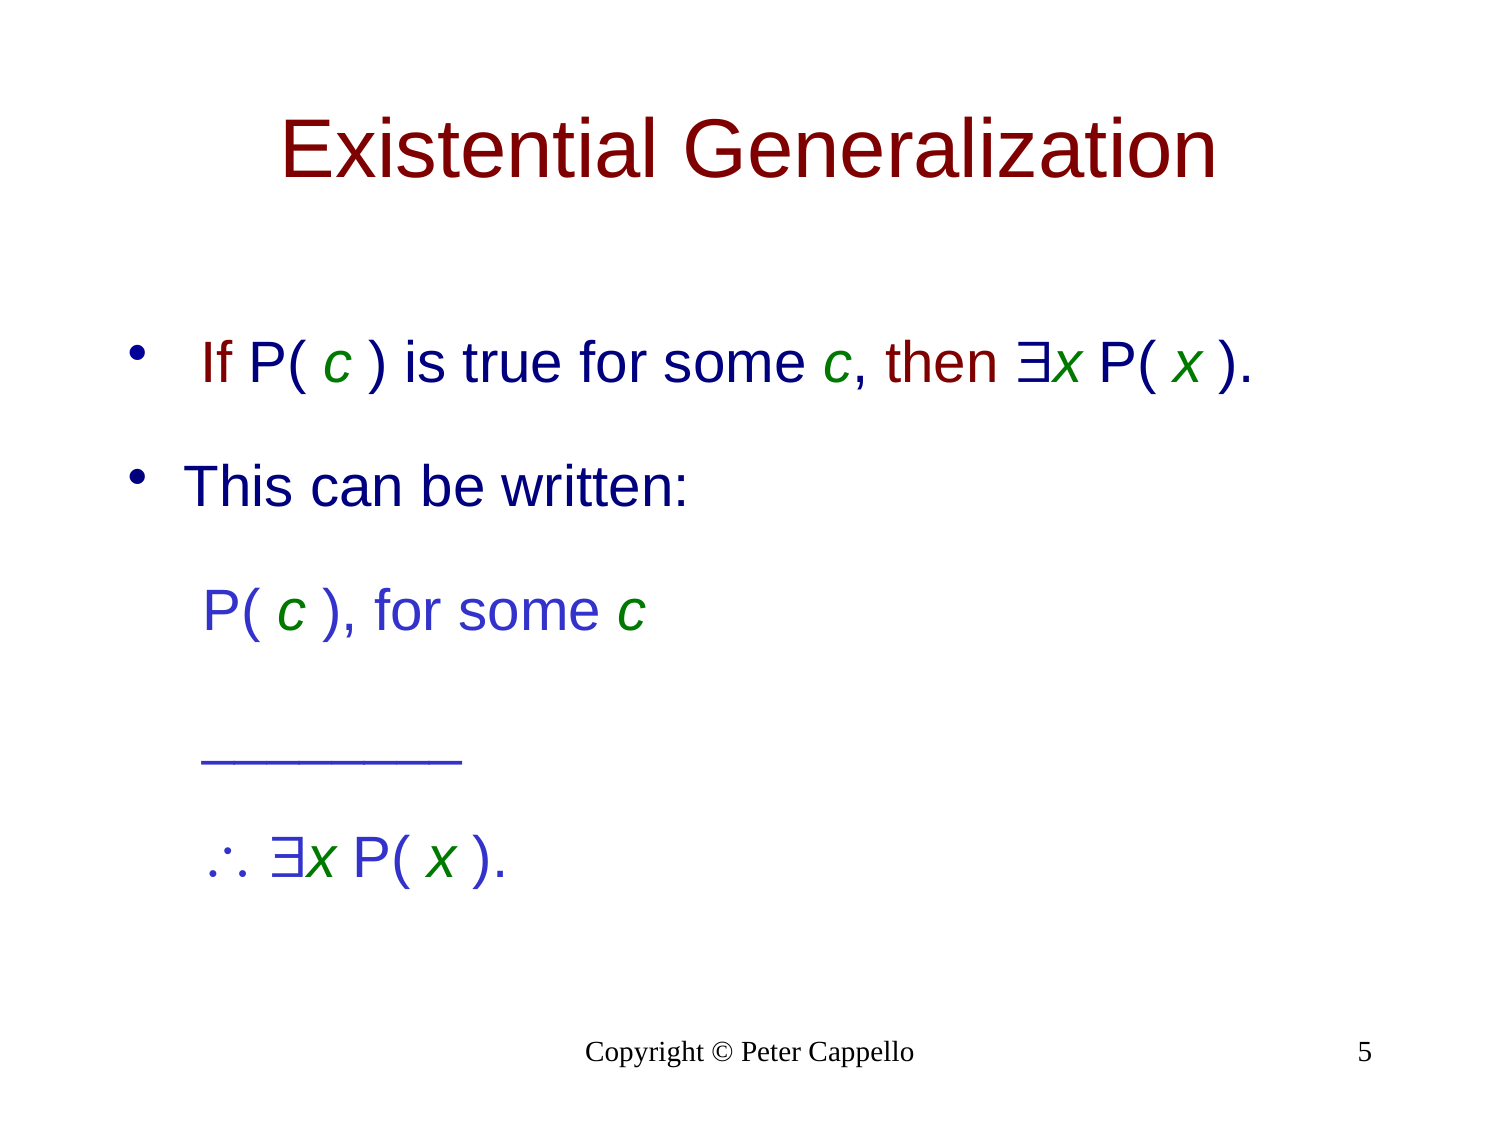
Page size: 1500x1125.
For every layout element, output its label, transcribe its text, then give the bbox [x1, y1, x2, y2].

slide_number 5 [1074, 1025, 1388, 1100]
footer Copyright © Peter Cappello [512, 1025, 988, 1100]
list If P( c ) is true for some c, then x P( x ). This can be written: P( c ), for some c ________  x P( x ). [112, 275, 1388, 1000]
title Existential Generalization [112, 50, 1388, 238]
